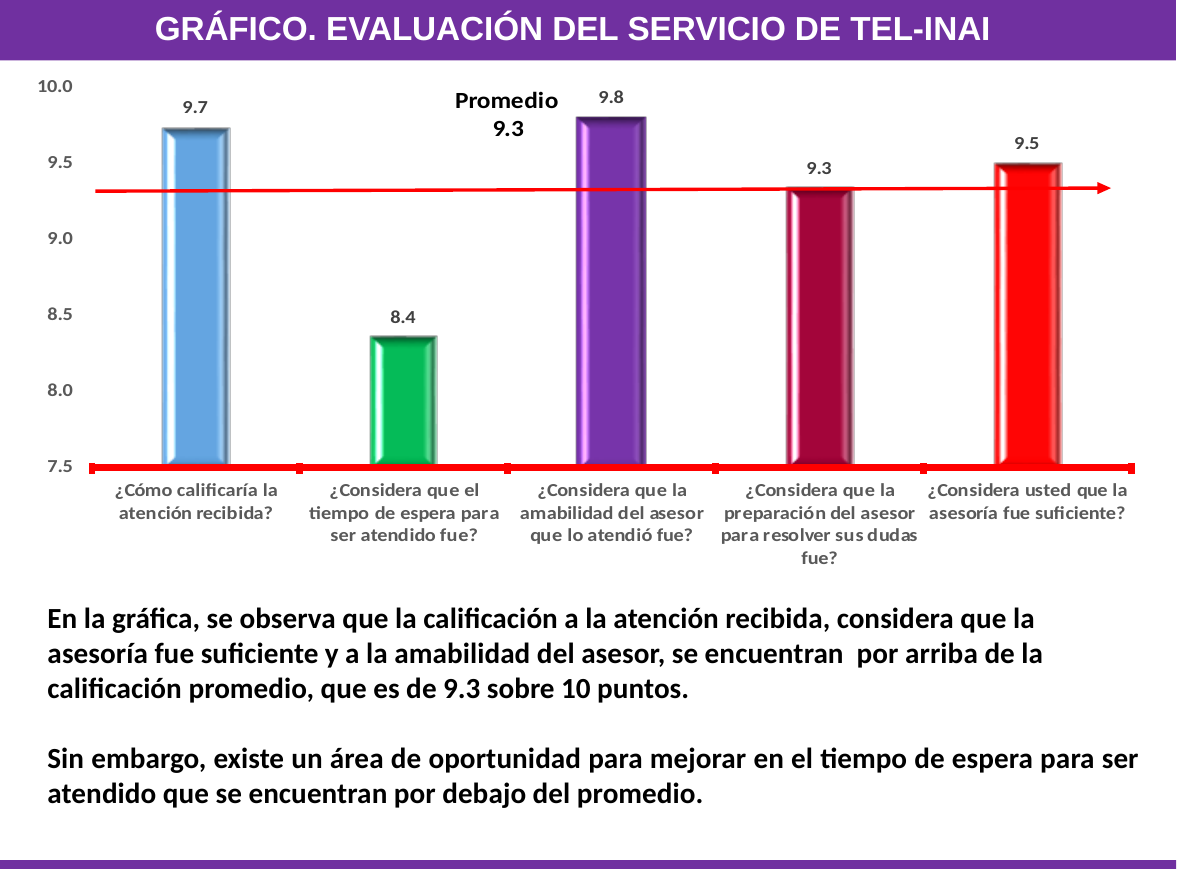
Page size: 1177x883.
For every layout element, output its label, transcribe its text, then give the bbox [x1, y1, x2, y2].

text_box Gráfico. Evaluación del Servicio de Tel-INAI [0, 0, 1158, 55]
text_box En la gráfica, se observa que la calificación a la atención recibida, considera que la asesoría fue suficiente y a la amabilidad del asesor, se encuentran por arriba de la calificación promedio, que es de 9.3 sobre 10 puntos. Sin embargo, existe un área de oportunidad para mejorar en el tiempo de espera para ser atendido que se encuentran por debajo del promedio. [32, 598, 1155, 817]
picture [22, 75, 1156, 593]
